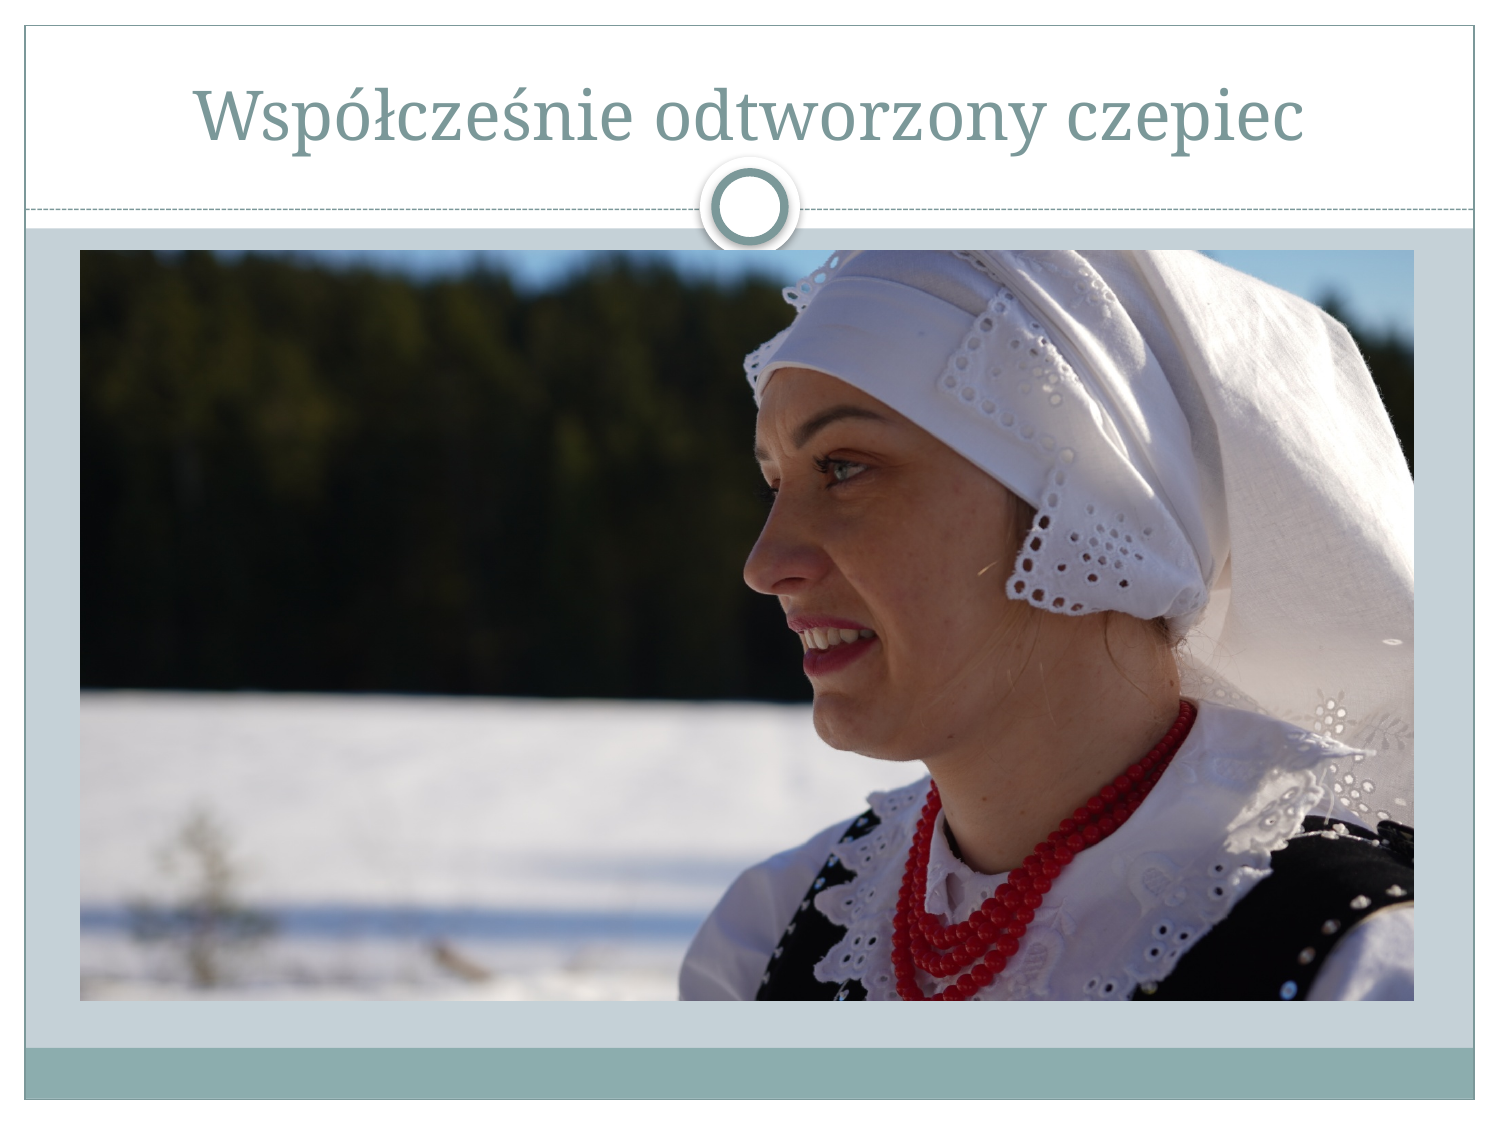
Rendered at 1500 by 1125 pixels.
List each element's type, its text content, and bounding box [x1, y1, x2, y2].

title Współcześnie odtworzony czepiec [49, 37, 1450, 162]
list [80, 250, 1414, 1001]
